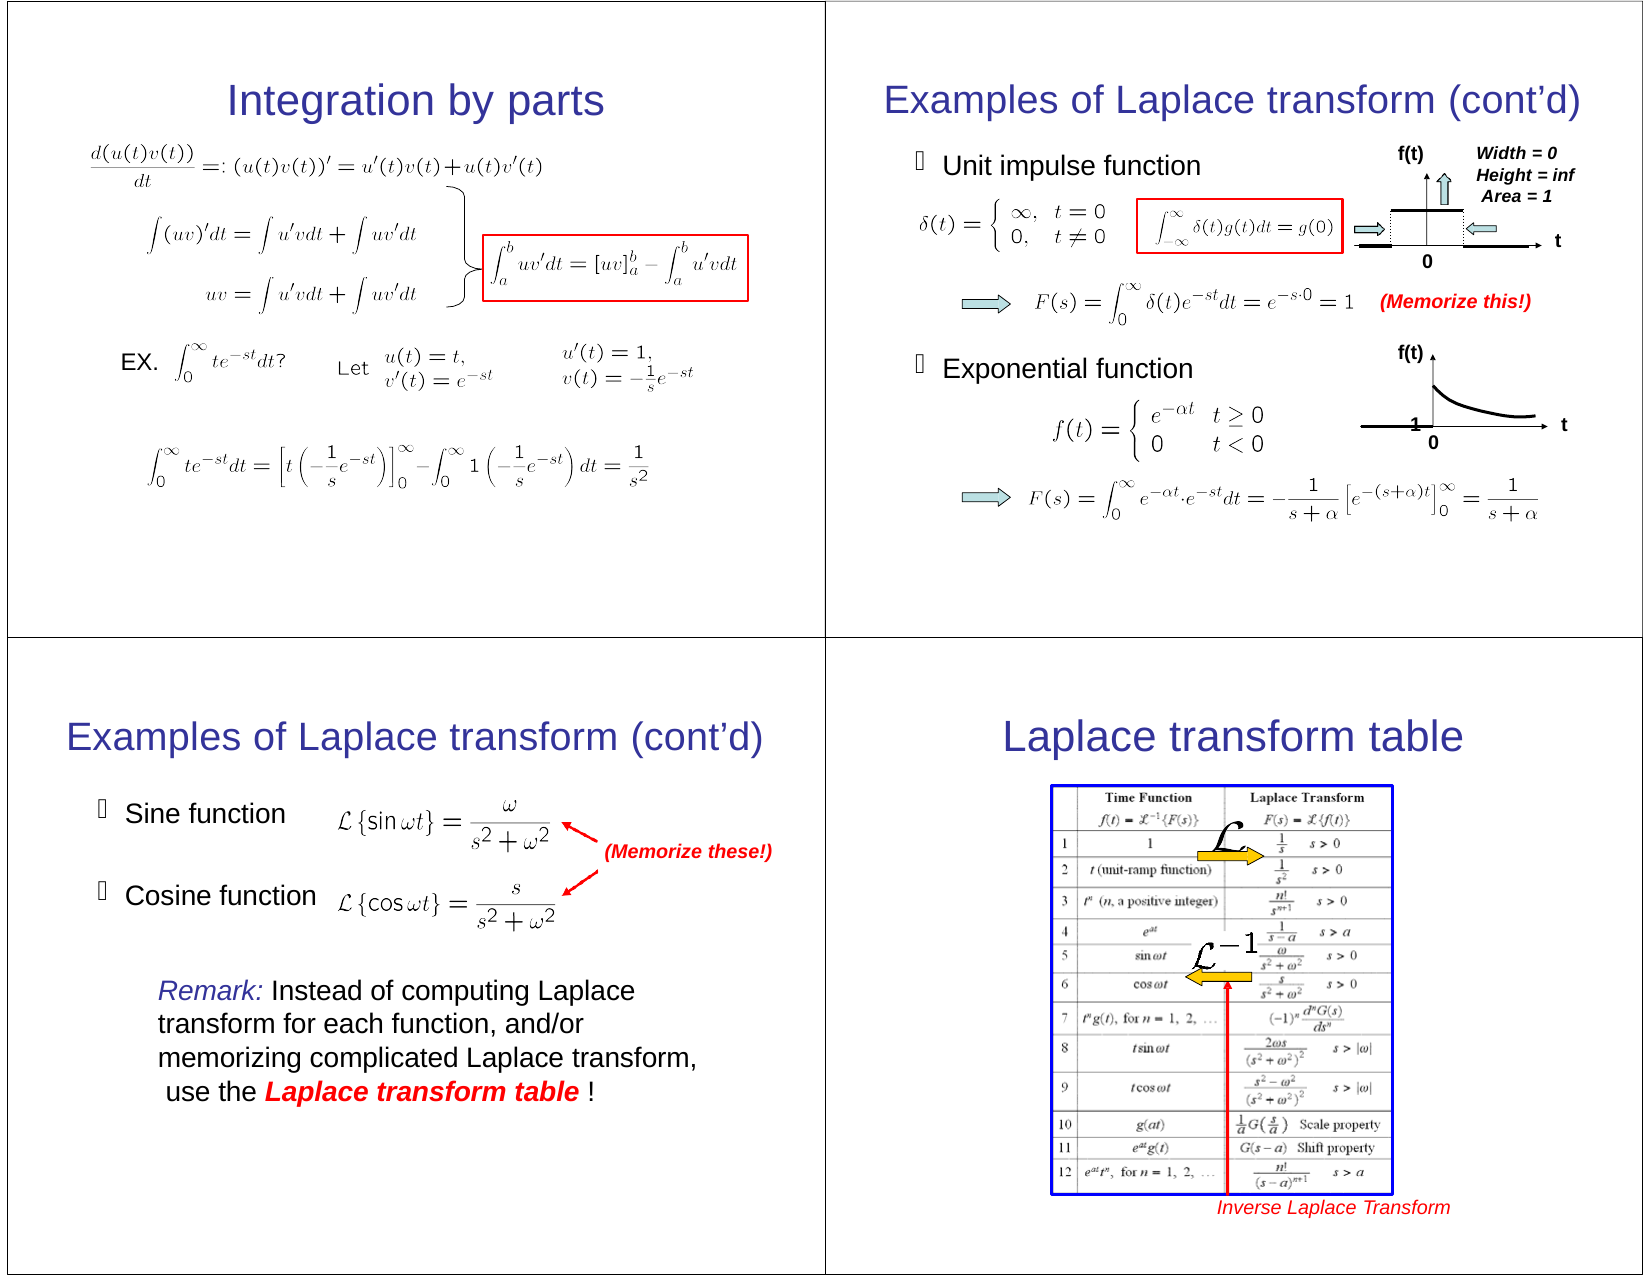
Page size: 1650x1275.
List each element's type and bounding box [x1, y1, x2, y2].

text_box [825, 1, 1643, 637]
text_box [825, 637, 1643, 1274]
text_box [7, 1, 825, 637]
text_box [7, 637, 825, 1274]
